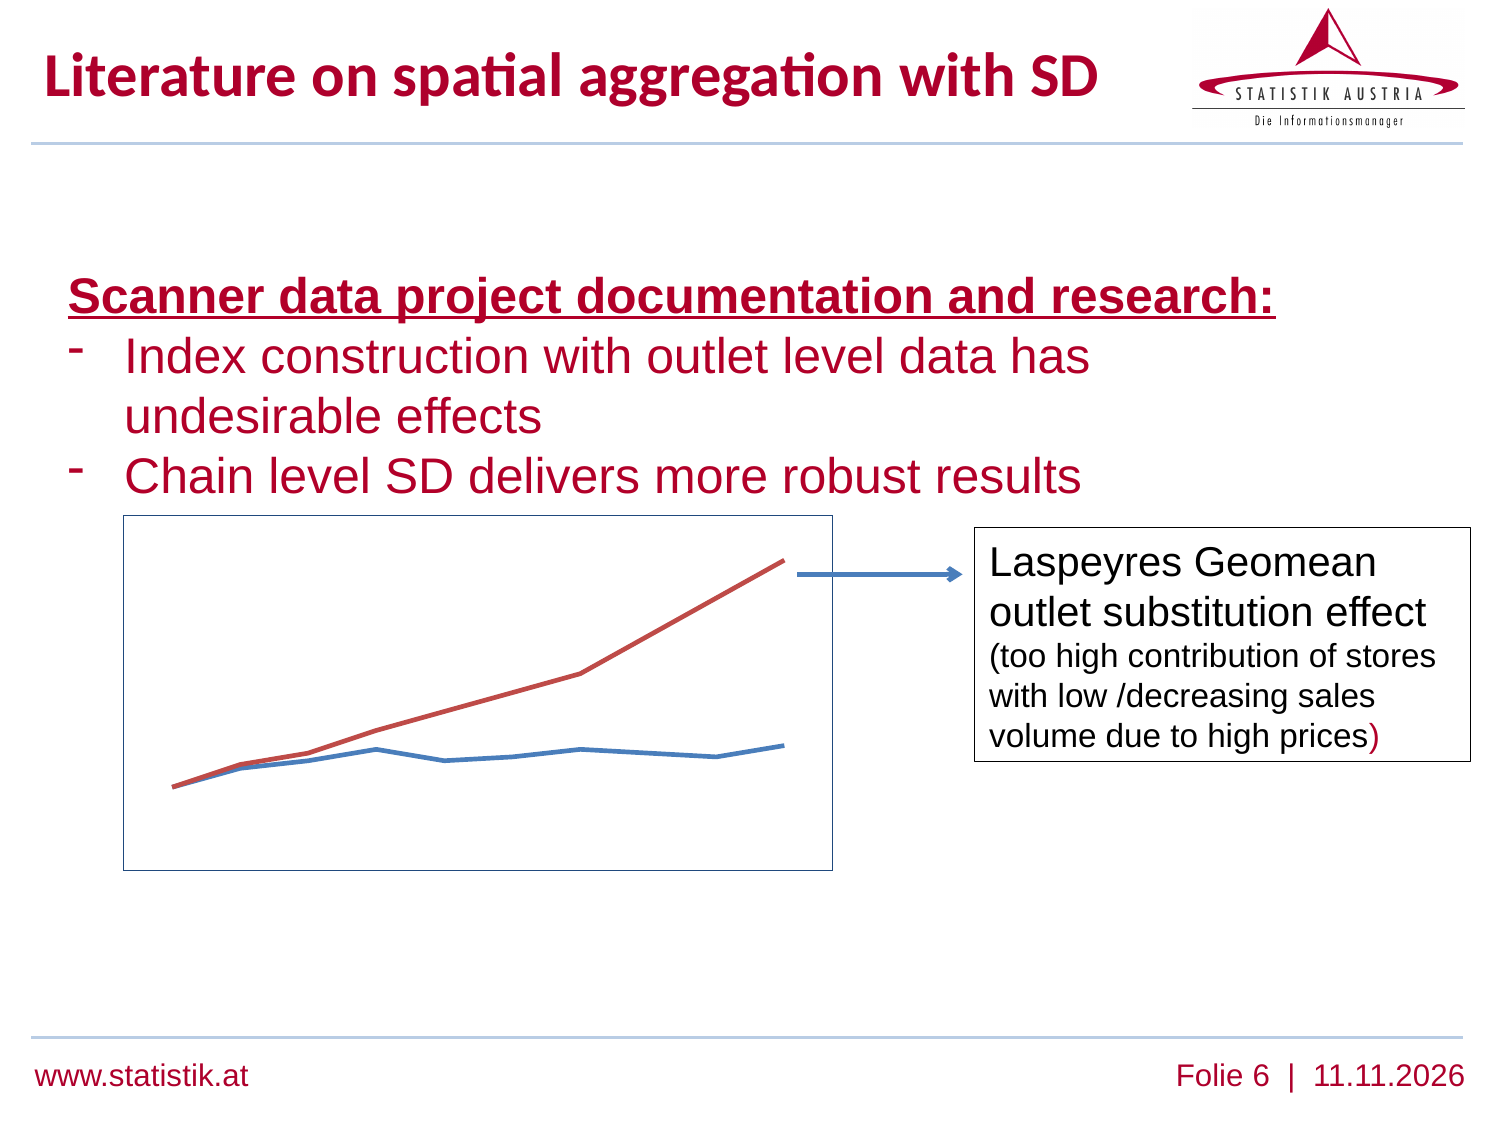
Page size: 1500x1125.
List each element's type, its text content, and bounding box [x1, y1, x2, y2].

chart [123, 514, 833, 871]
picture [1192, 8, 1465, 128]
text_box Laspeyres Geomean outlet substitution effect (too high contribution of stores with low /decreasing sales volume due to high prices) [974, 527, 1471, 762]
title Literature on spatial aggregation with SD [29, 38, 1174, 118]
text_box Scanner data project documentation and research: Index construction with outlet level data has undesirable effects Chain level SD delivers more robust results [53, 196, 1329, 571]
